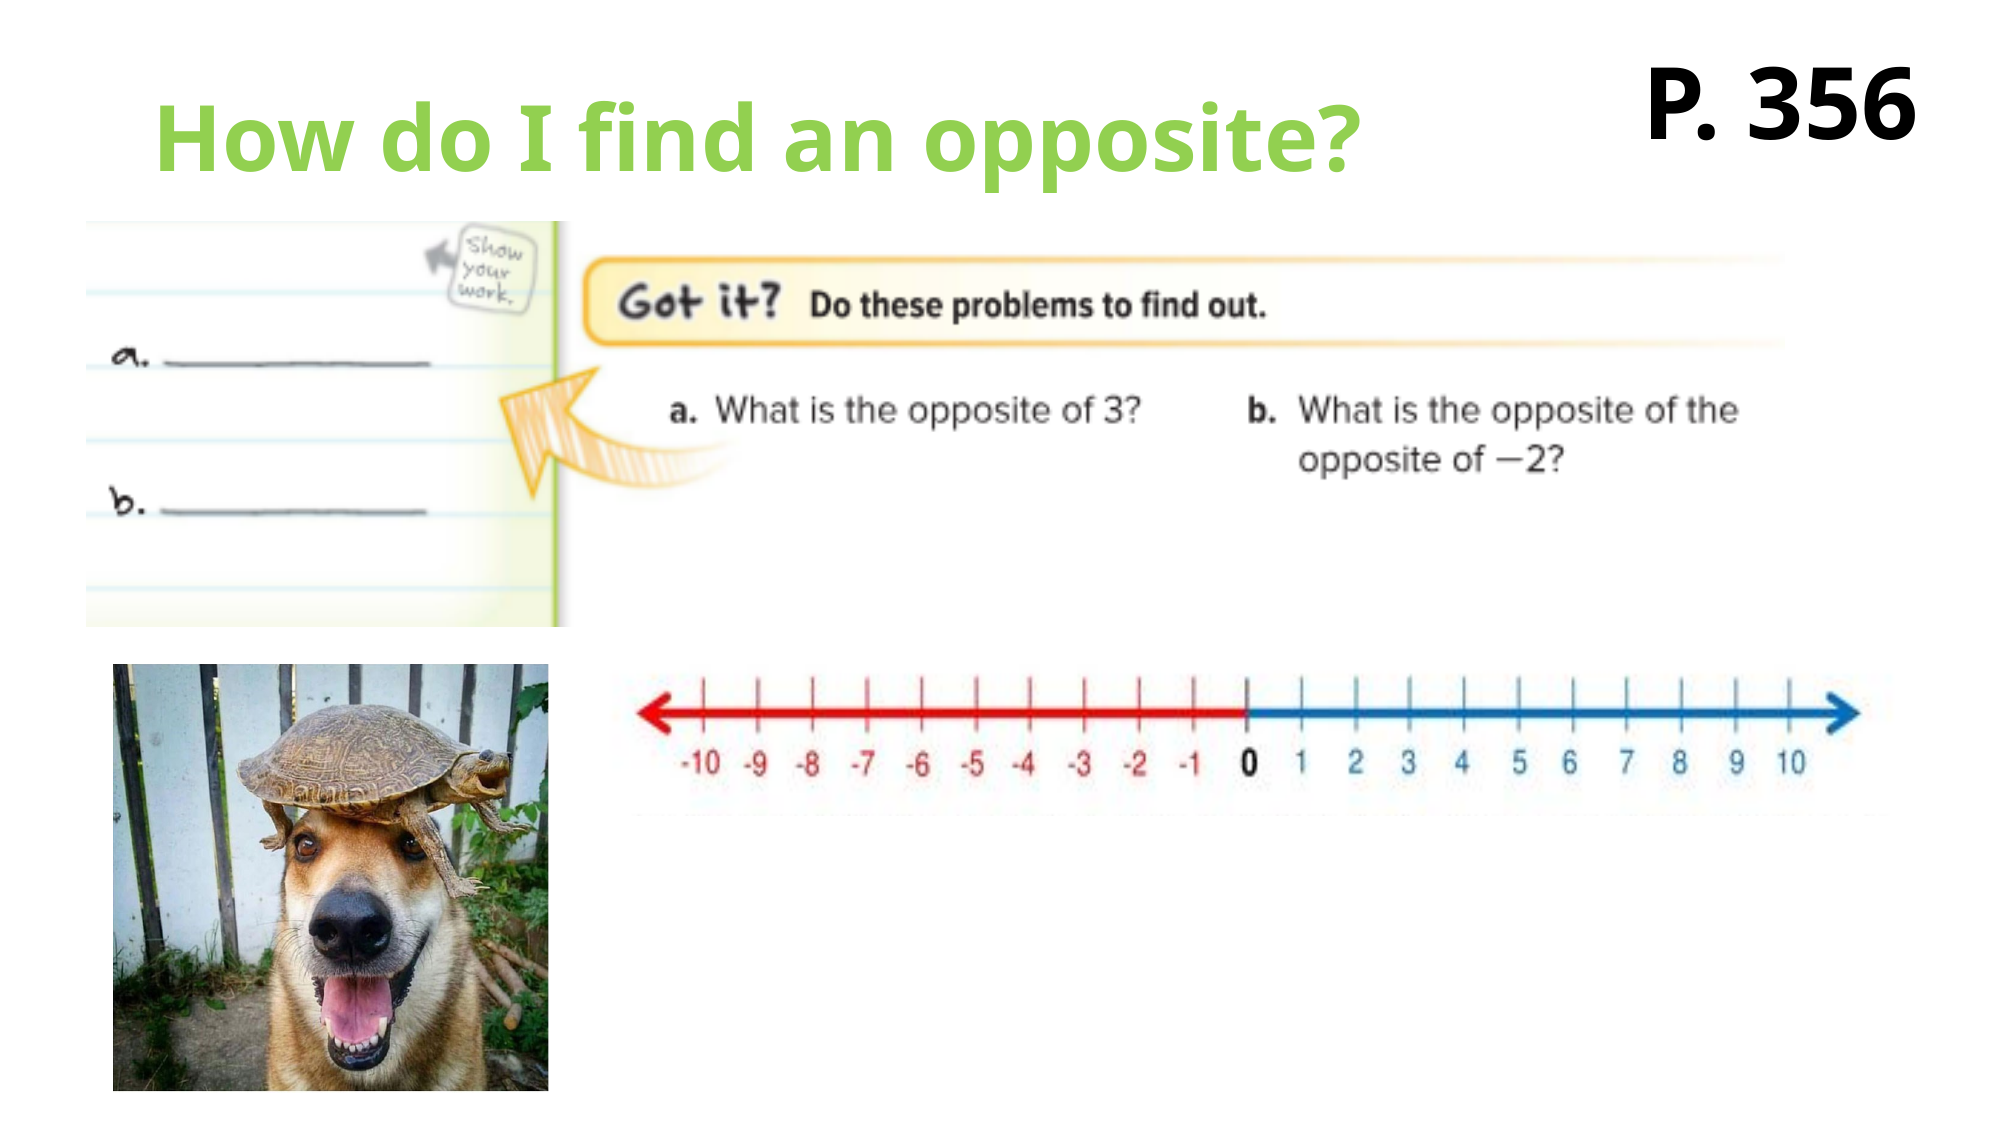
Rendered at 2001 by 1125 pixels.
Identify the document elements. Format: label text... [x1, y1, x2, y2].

text_box P. 356 [1628, 32, 1934, 167]
picture [86, 221, 1938, 816]
picture [112, 664, 549, 1093]
title How do I find an opposite? [137, 32, 1863, 250]
